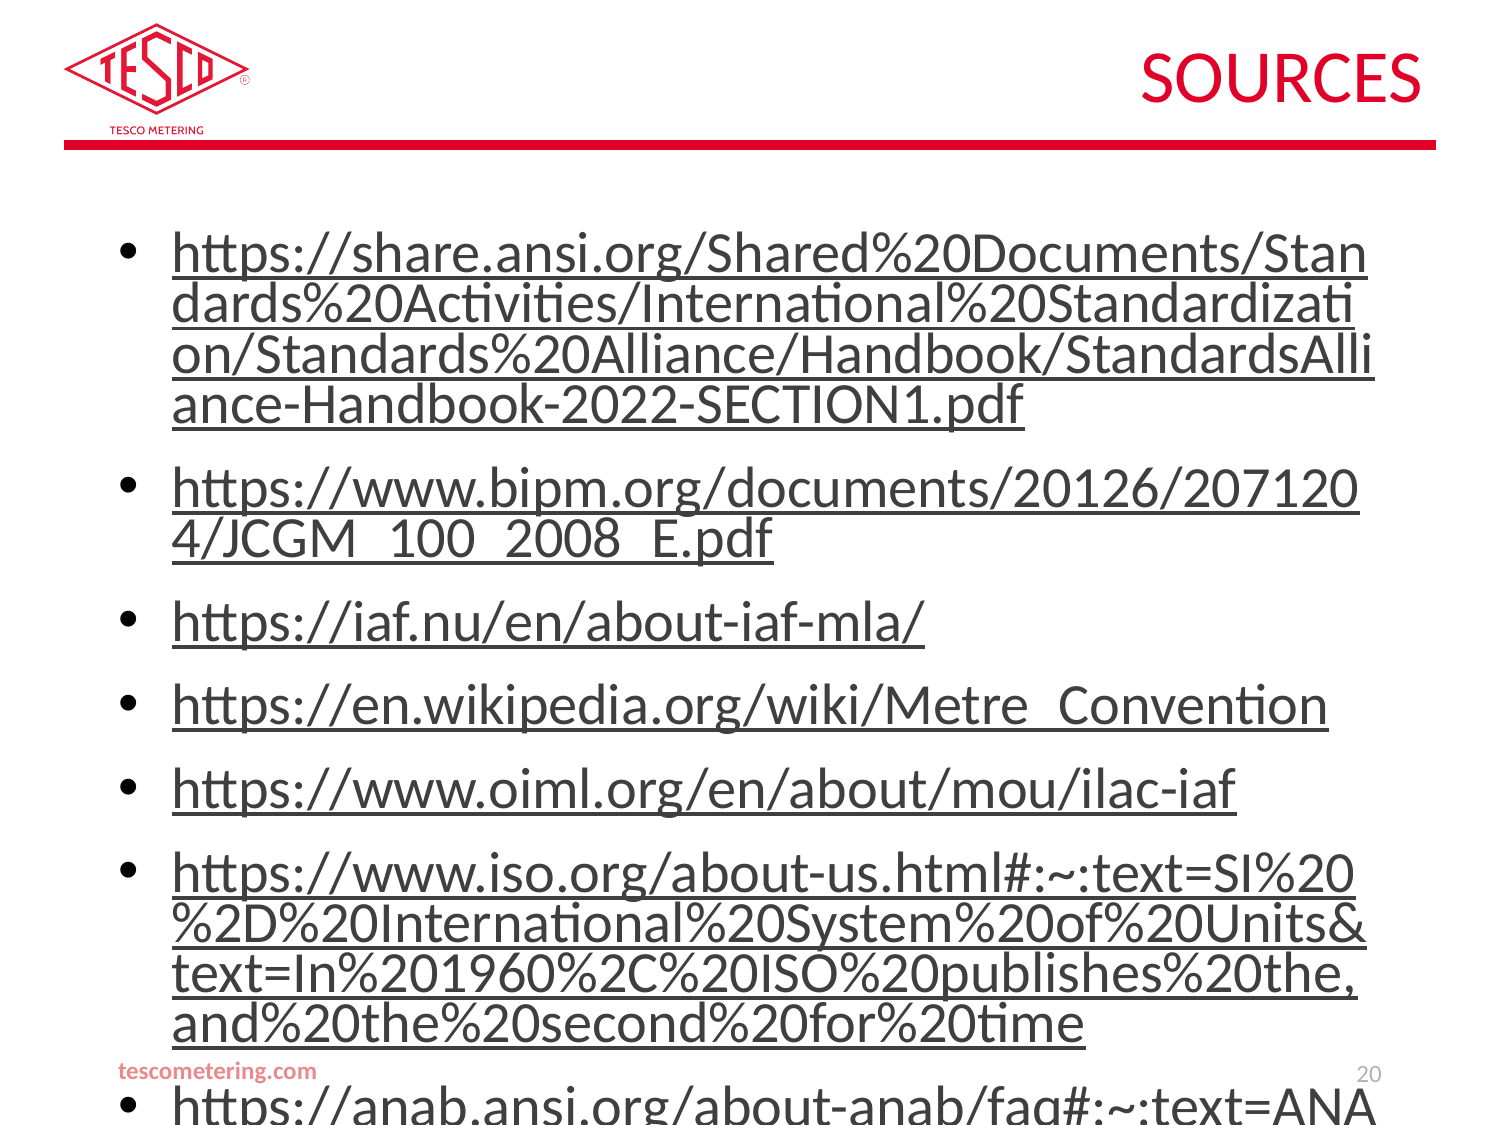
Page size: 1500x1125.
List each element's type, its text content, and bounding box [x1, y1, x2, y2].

title sources [255, 22, 1438, 134]
slide_number 20 [1059, 1042, 1397, 1103]
list https://share.ansi.org/Shared%20Documents/Standards%20Activities/International%20Standardization/Standards%20Alliance/Handbook/StandardsAlliance-Handbook-2022-SECTION1.pdf https://www.bipm.org/documents/20126/2071204/JCGM_100_2008_E.pdf https://iaf.nu/en/about-iaf-mla/ https://en.wikipedia.org/wiki/Metre_Convention https://www.oiml.org/en/about/mou/ilac-iaf https://www.iso.org/about-us.html#:~:text=SI%20%2D%20International%20System%20of%20Units&text=In%201960%2C%20ISO%20publishes%20the,and%20the%20second%20for%20time https://anab.ansi.org/about-anab/faq#:~:text=ANAB%20is%20a%20signatory%20of,Pacific%20Accreditation%20Cooperation%20(APAC) https://www.researchgate.net/figure/A-metrological-traceability-chain-of-measurement-results-in-a-medical-laboratory-test_fig2_303289783 [103, 214, 1397, 1010]
footer tescometering.com [103, 1039, 610, 1100]
picture [63, 23, 250, 138]
